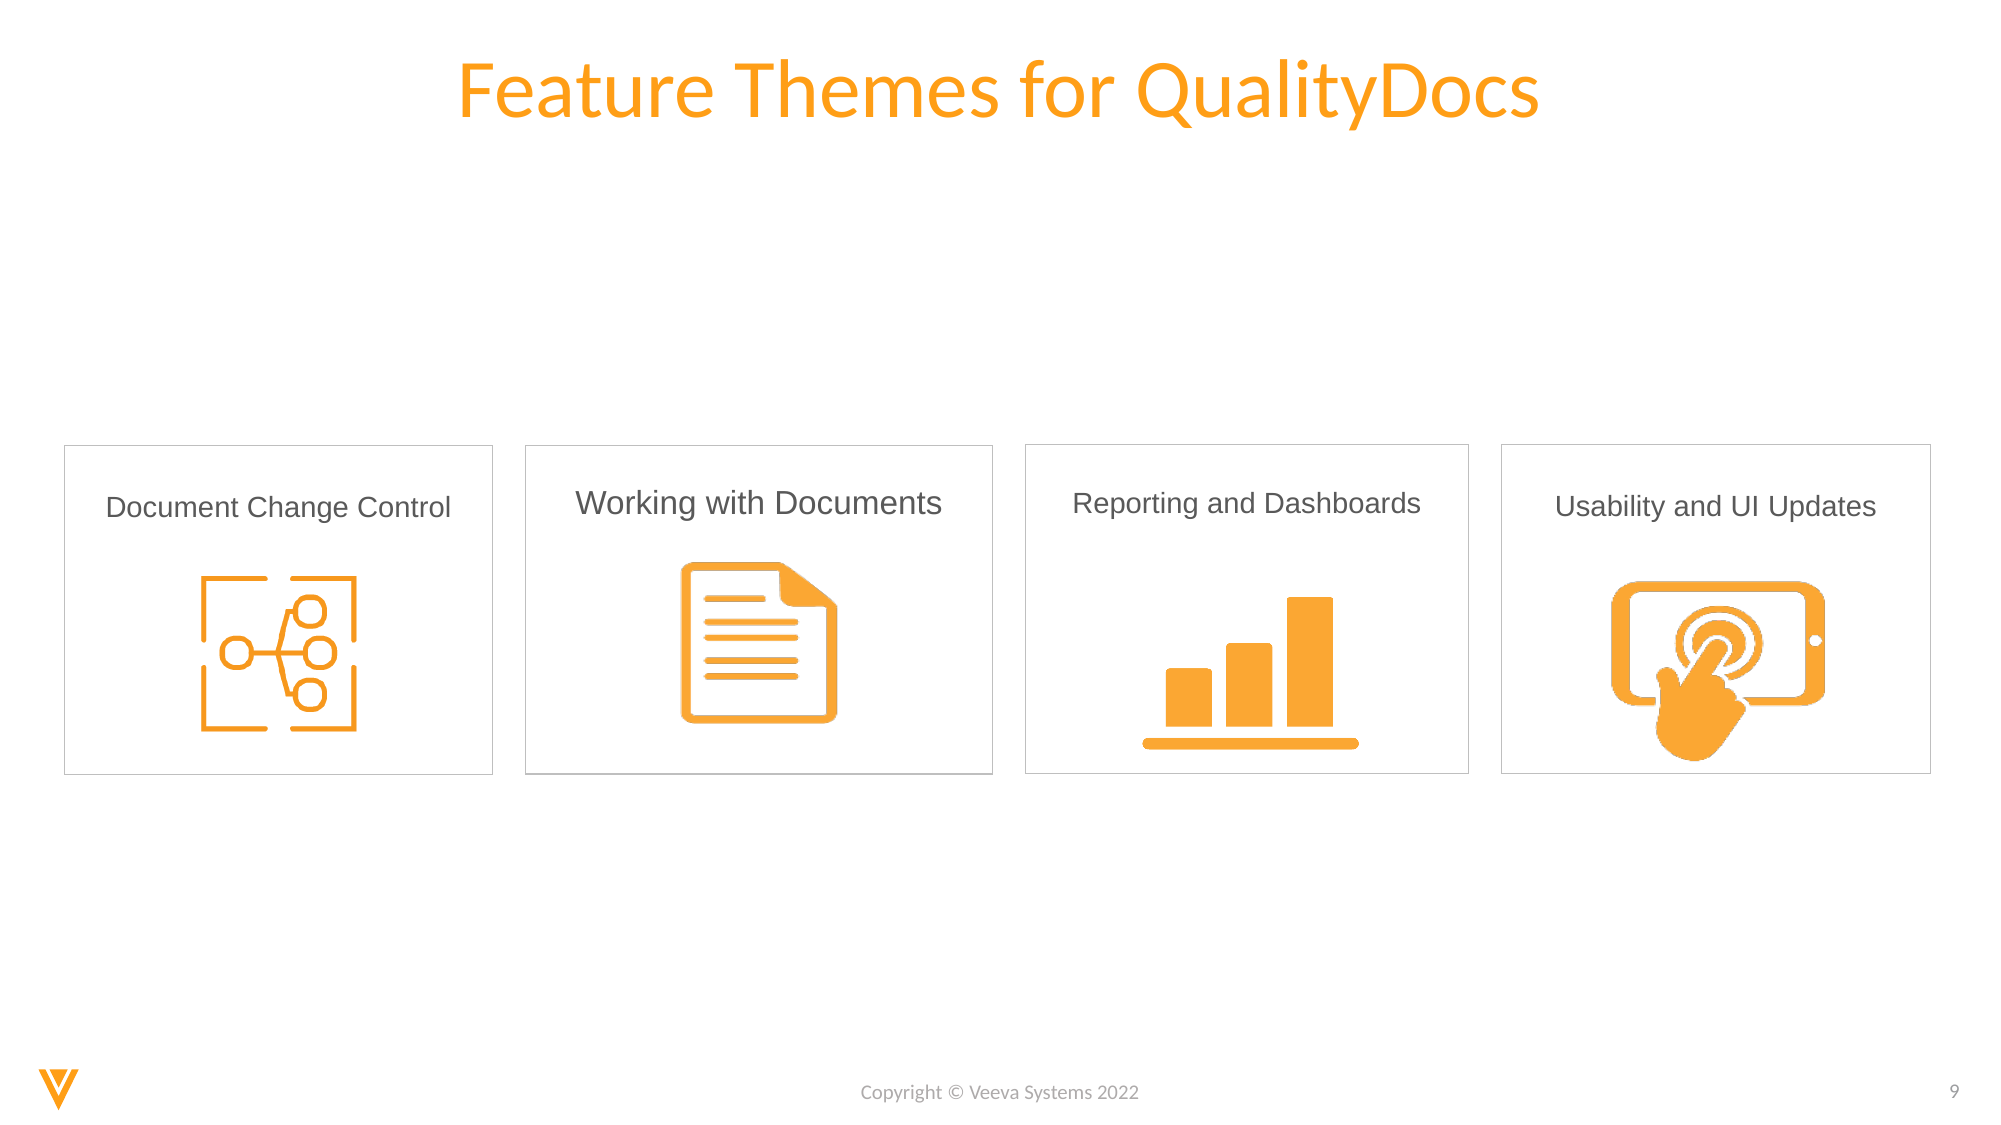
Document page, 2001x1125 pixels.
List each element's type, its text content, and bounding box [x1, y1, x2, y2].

text_box [64, 531, 493, 775]
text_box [1501, 444, 1931, 775]
text_box [1248, 734, 1515, 816]
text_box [520, 444, 999, 775]
text_box Document Change Control [64, 445, 493, 531]
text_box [1025, 444, 1469, 774]
picture [179, 553, 378, 753]
title Feature Themes for QualityDocs [45, 15, 1955, 177]
